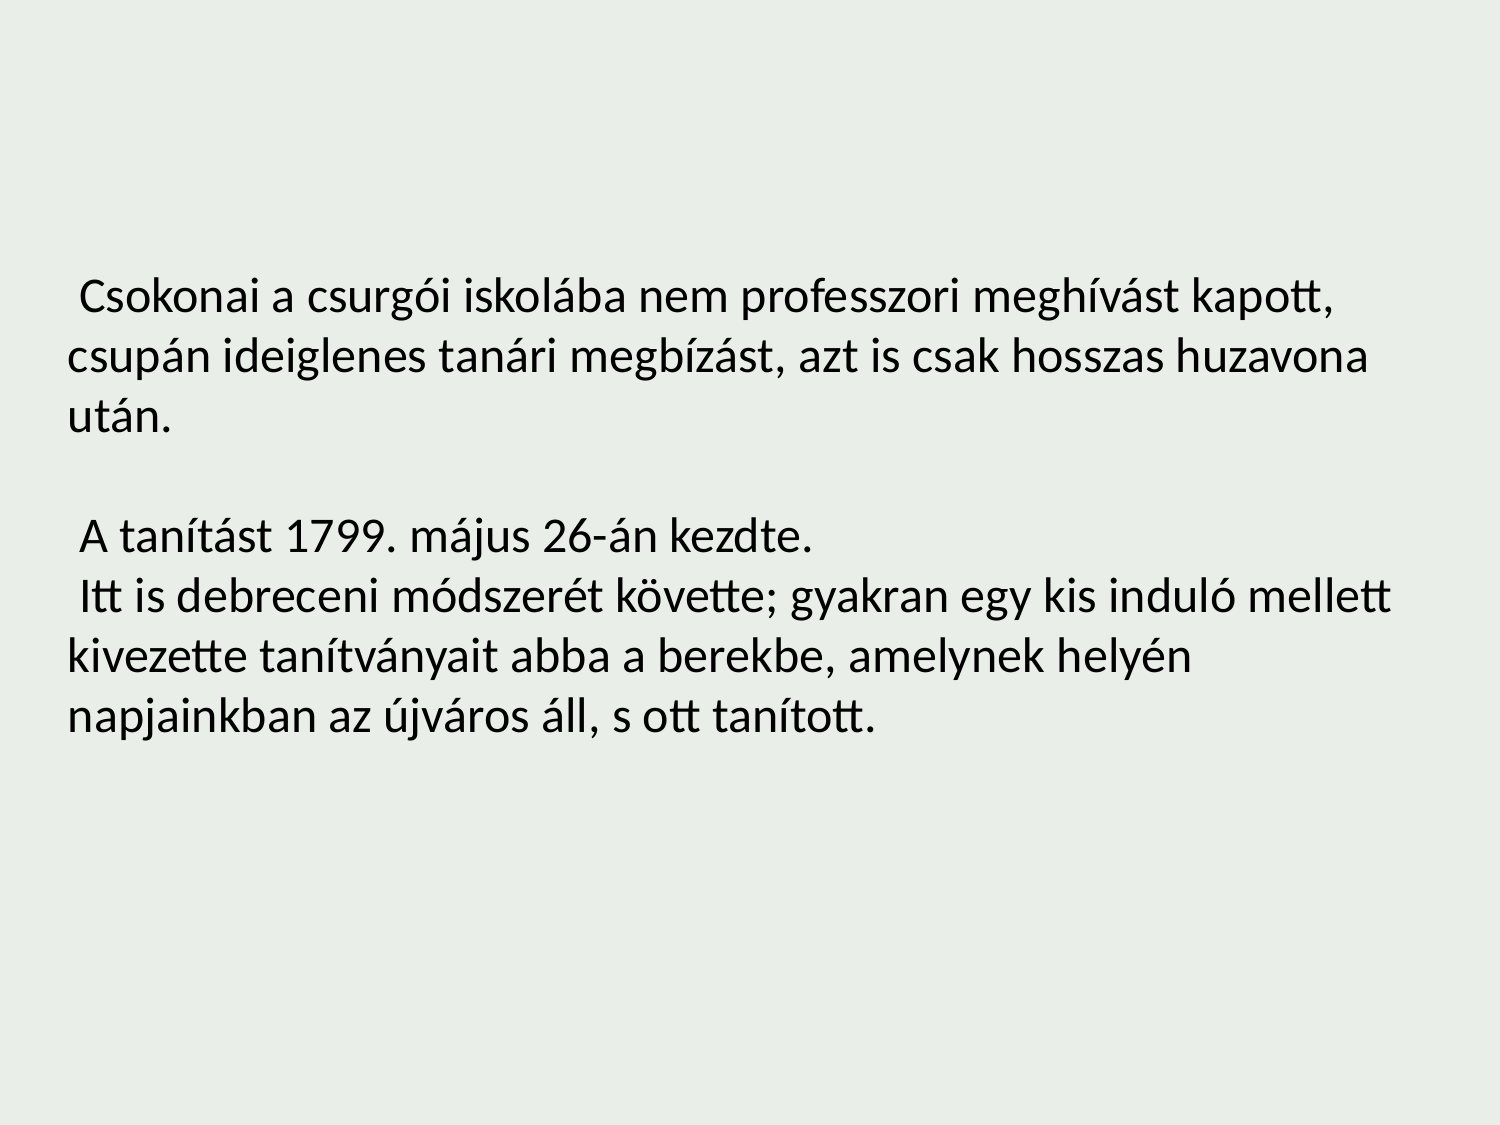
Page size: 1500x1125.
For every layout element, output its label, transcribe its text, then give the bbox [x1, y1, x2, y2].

text_box Csokonai a csurgói iskolába nem professzori meghívást kapott, csupán ideiglenes tanári megbízást, azt is csak hosszas huzavona után. A tanítást 1799. május 26-án kezdte. Itt is debreceni módszerét követte; gyakran egy kis induló mellett kivezette tanítványait abba a berekbe, amelynek helyén napjainkban az újváros áll, s ott tanított. [53, 255, 1447, 991]
